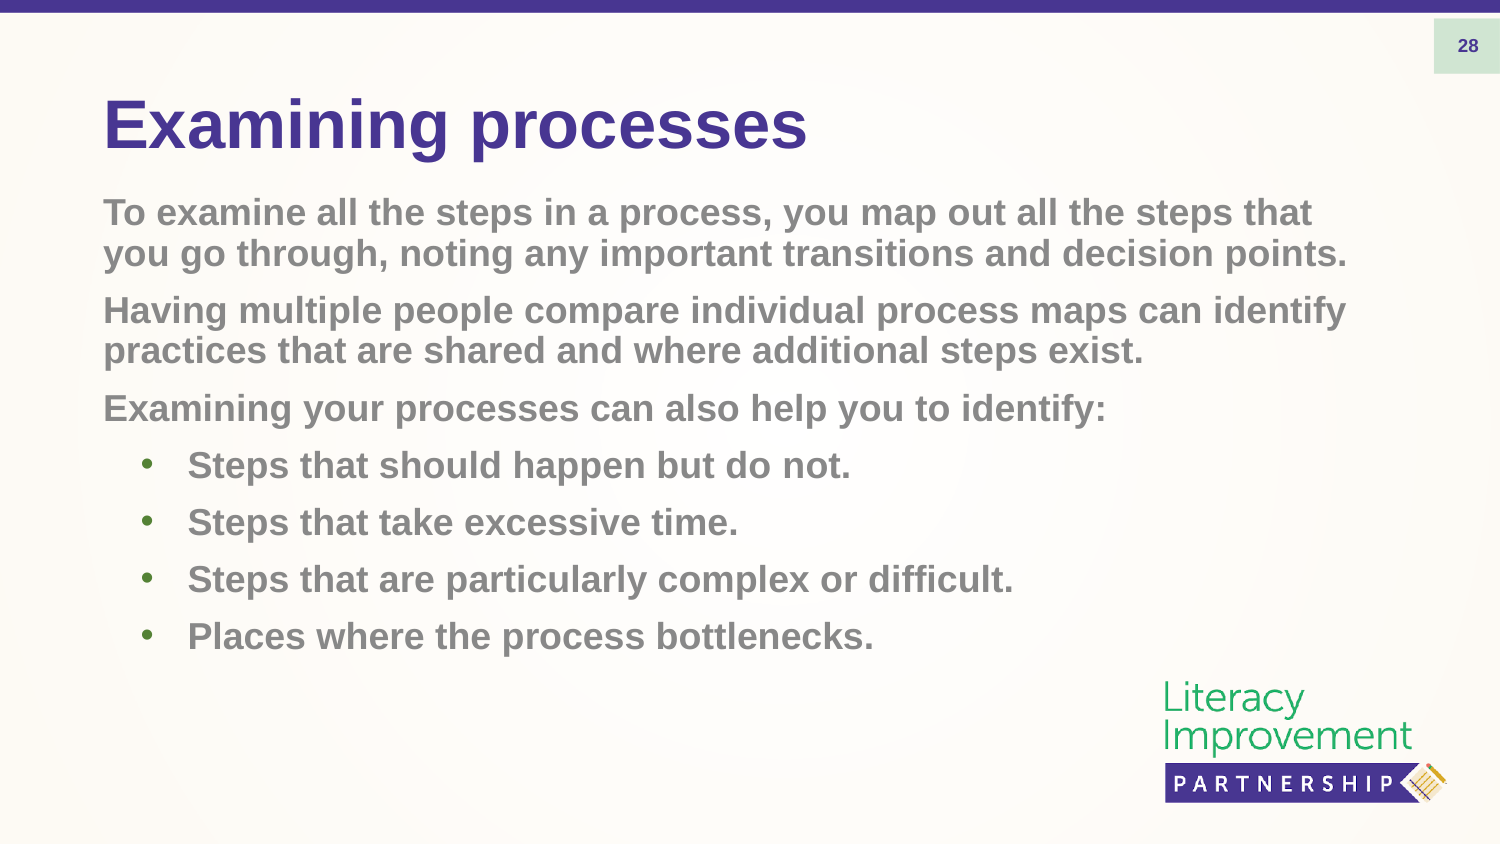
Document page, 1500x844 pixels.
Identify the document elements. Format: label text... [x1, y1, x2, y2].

picture [0, 0, 1500, 844]
title Examining processes [103, 44, 1397, 208]
slide_number 28 [1426, 22, 1491, 68]
list To examine all the steps in a process, you map out all the steps that you go through, noting any important transitions and decision points. Having multiple people compare individual process maps can identify practices that are shared and where additional steps exist. Examining your processes can also help you to identify: Steps that should happen but do not. Steps that take excessive time. Steps that are particularly complex or difficult. Places where the process bottlenecks. [103, 208, 1397, 799]
